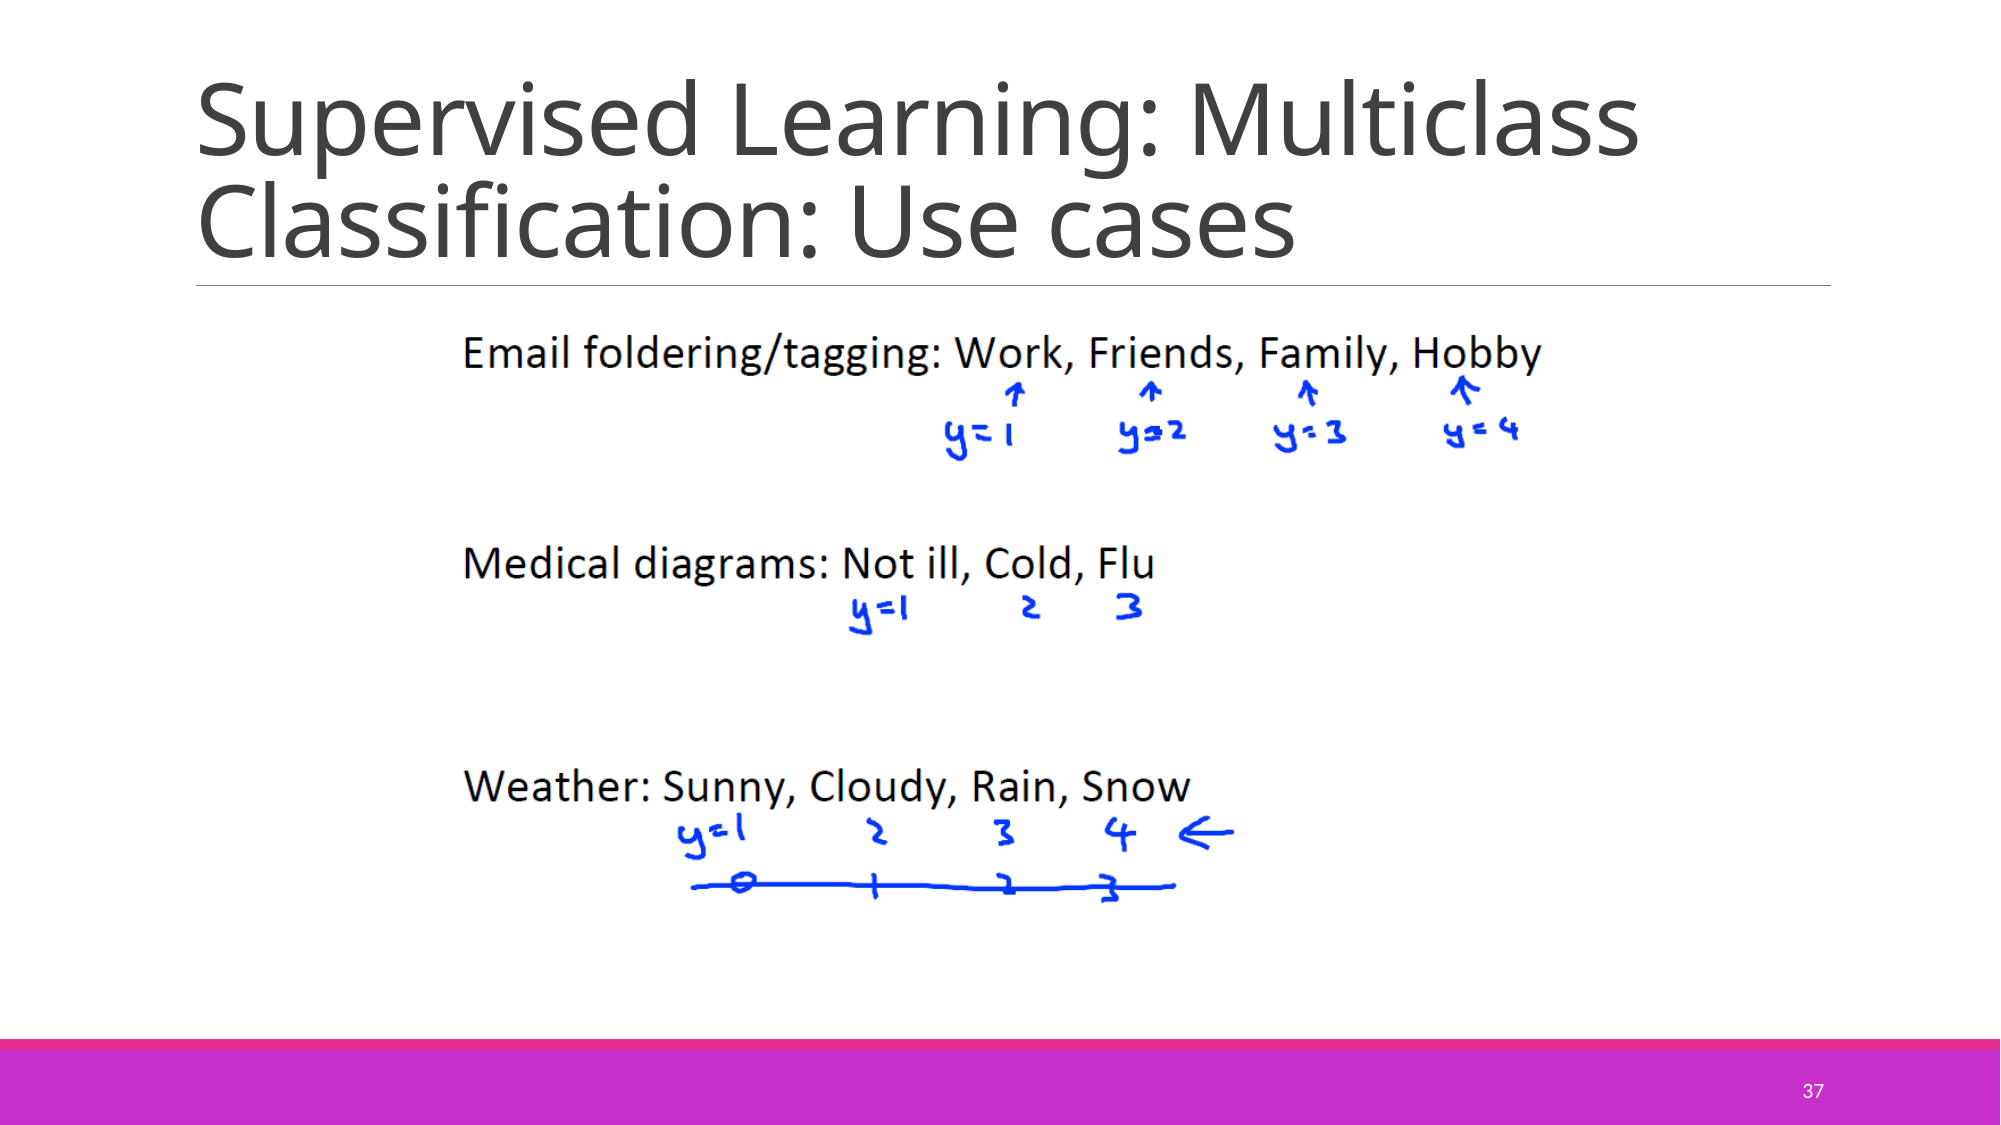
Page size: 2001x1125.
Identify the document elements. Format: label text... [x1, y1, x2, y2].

title Supervised Learning: Multiclass Classification: Use cases [180, 47, 1830, 285]
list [423, 302, 1587, 964]
slide_number 37 [1624, 1059, 1840, 1120]
